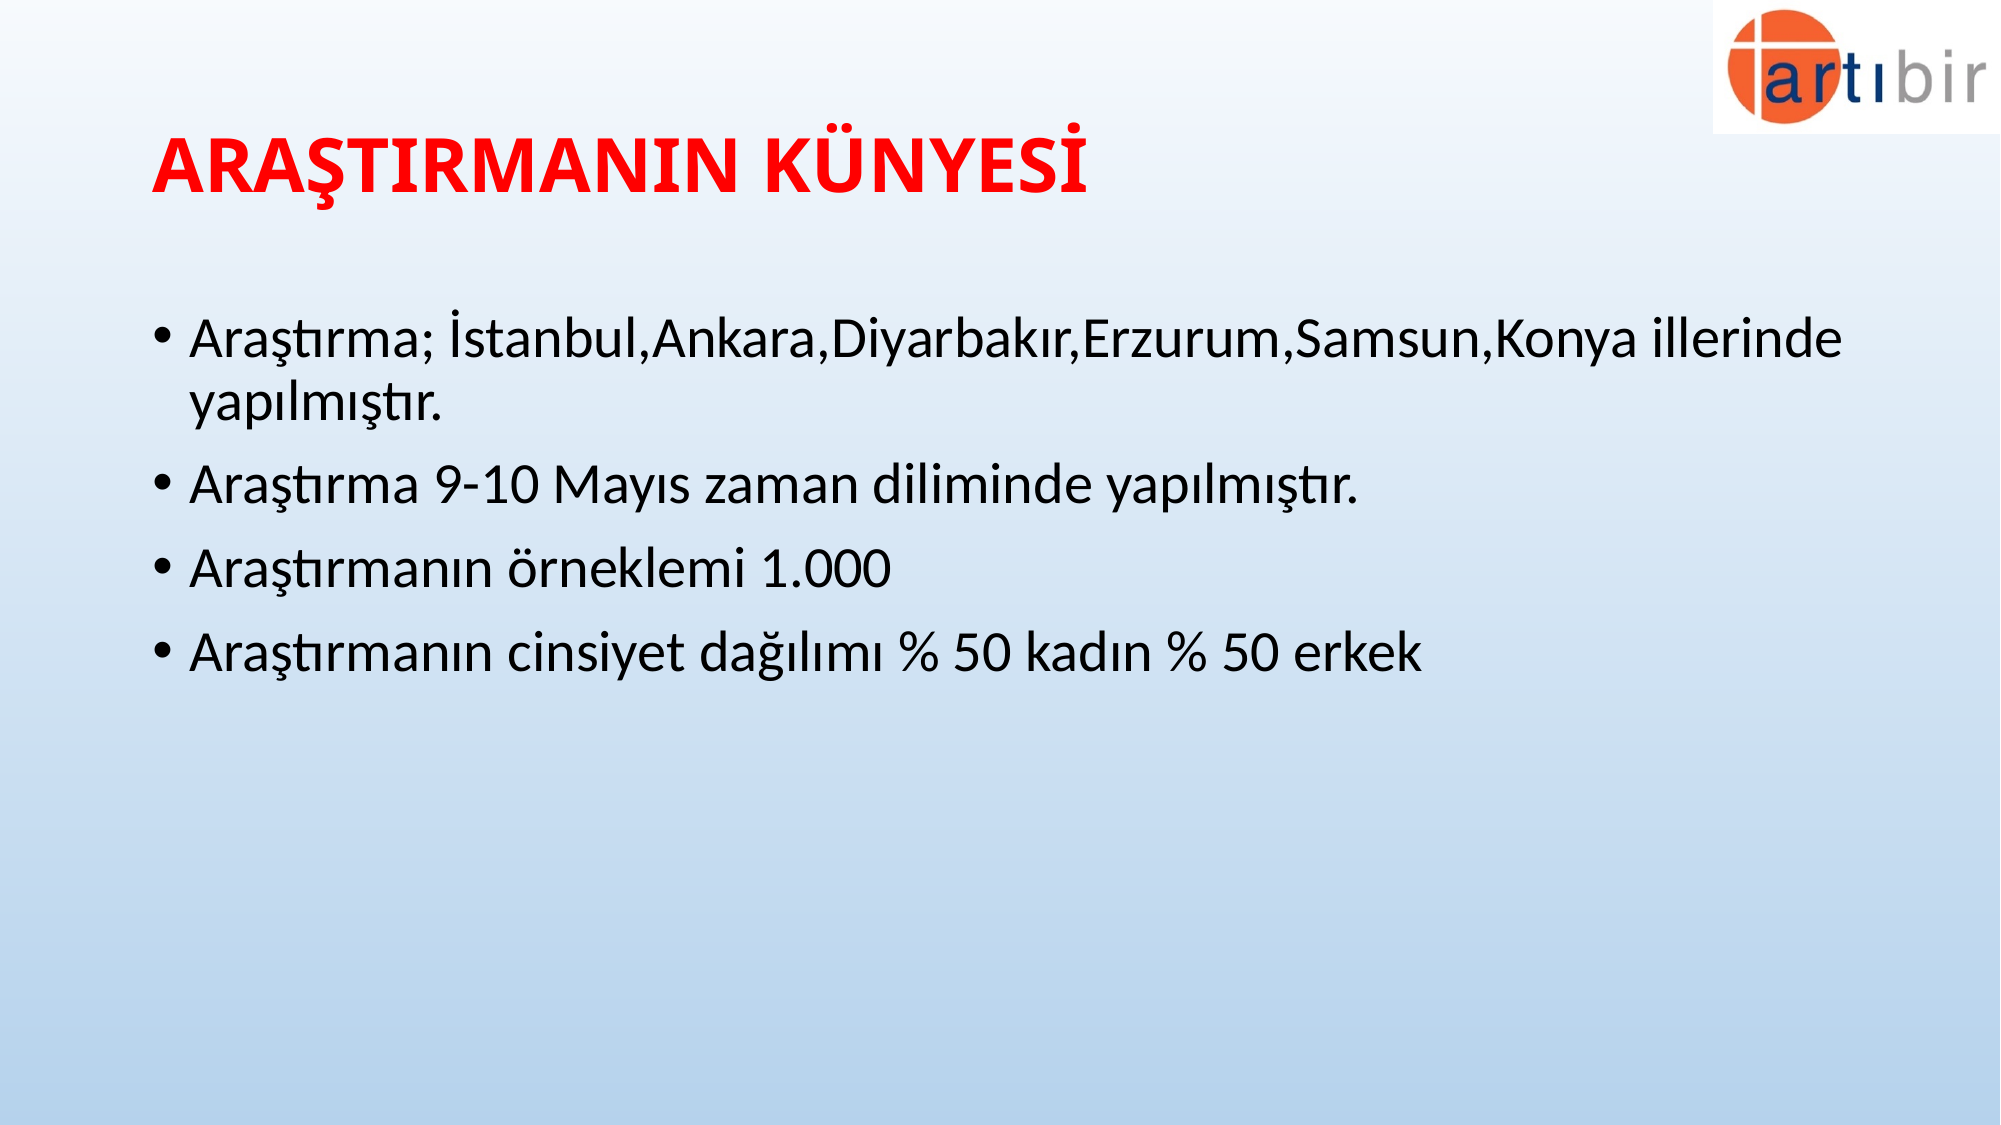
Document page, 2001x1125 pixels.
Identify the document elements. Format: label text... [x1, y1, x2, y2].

picture [1712, 0, 2000, 134]
title ARAŞTIRMANIN KÜNYESİ [137, 59, 1863, 278]
list Araştırma; İstanbul,Ankara,Diyarbakır,Erzurum,Samsun,Konya illerinde yapılmıştır. Araştırma 9-10 Mayıs zaman diliminde yapılmıştır. Araştırmanın örneklemi 1.000 Araştırmanın cinsiyet dağılımı % 50 kadın % 50 erkek [137, 299, 1863, 1014]
